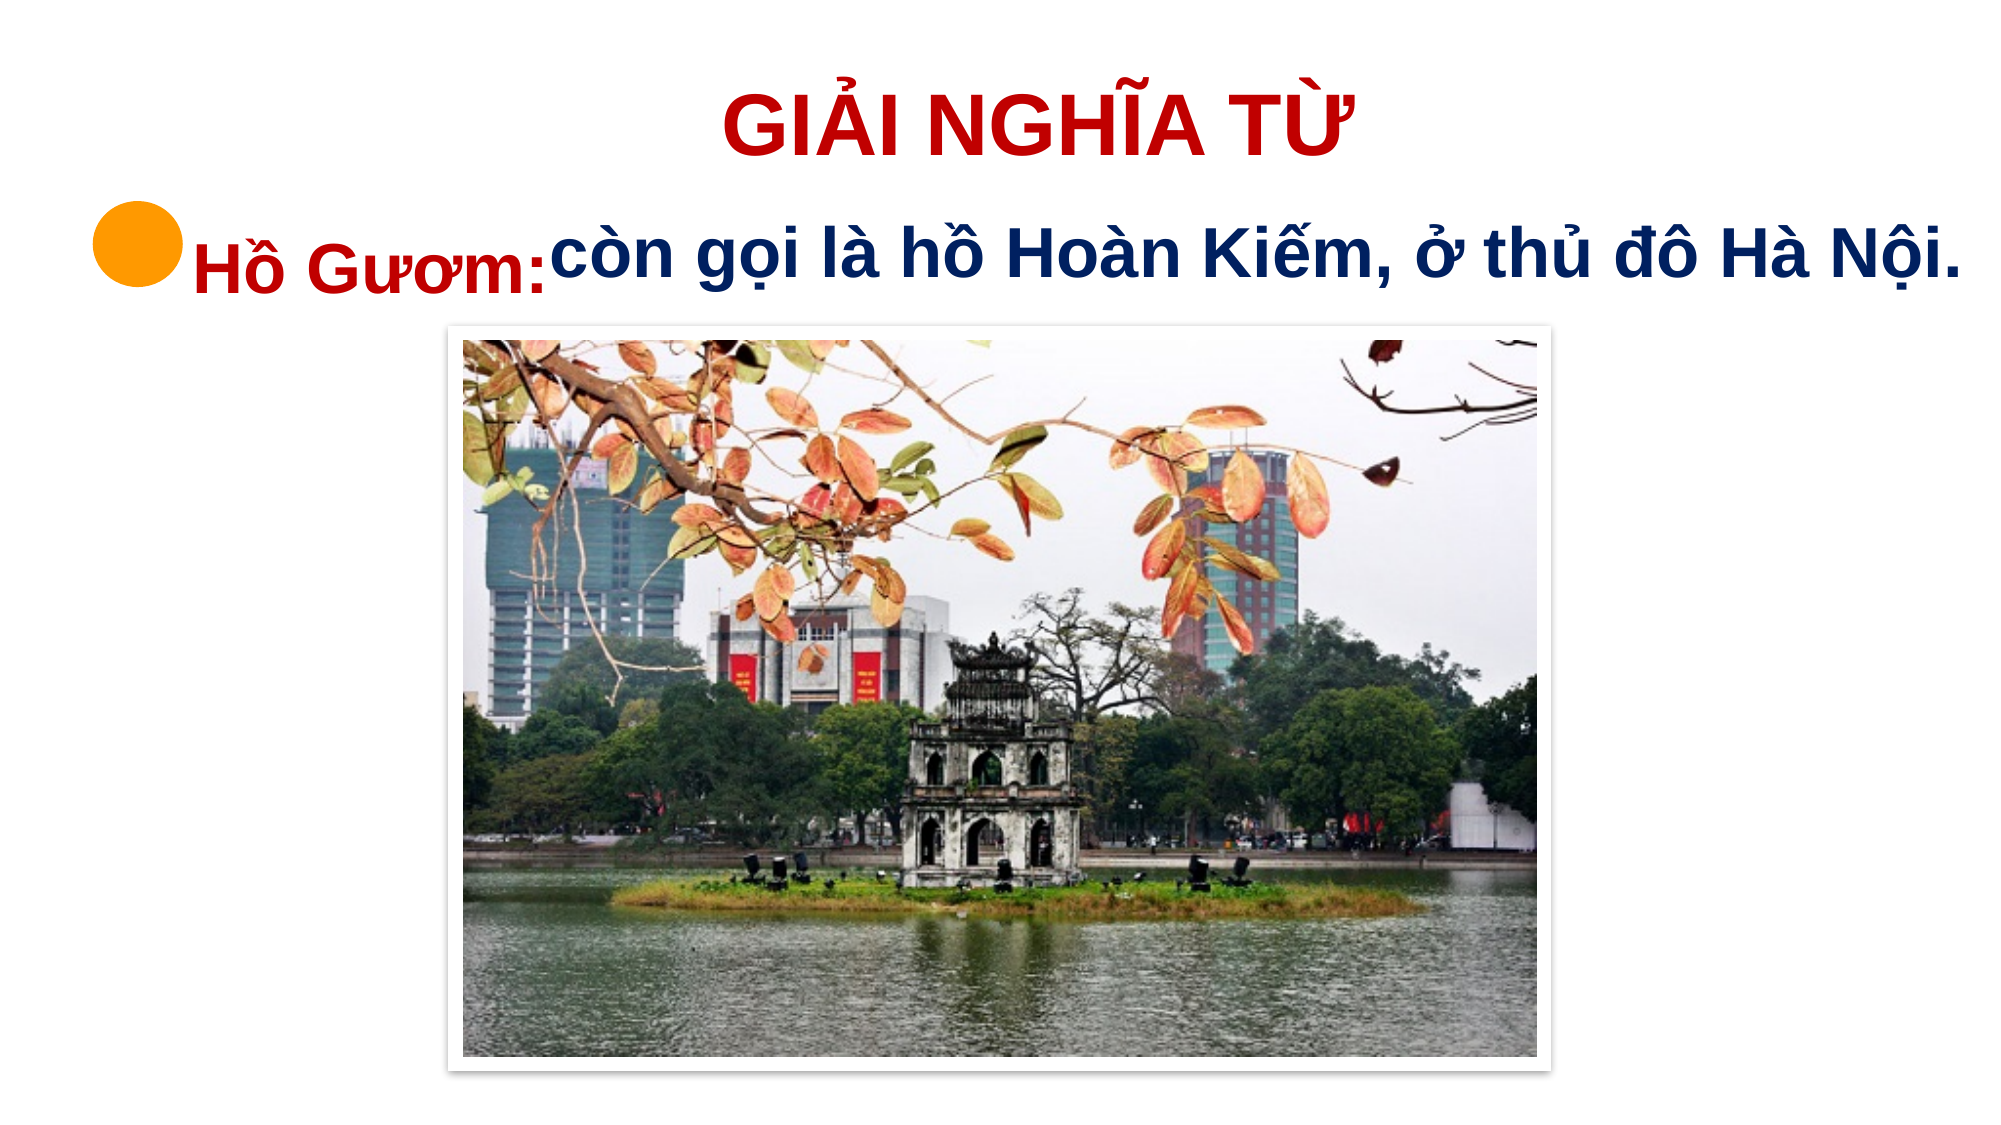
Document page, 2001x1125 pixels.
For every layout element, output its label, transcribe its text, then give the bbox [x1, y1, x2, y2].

text_box còn gọi là hồ Hoàn Kiếm, ở thủ đô Hà Nội. [495, 201, 2000, 300]
text_box GIẢI NGHĨA TỪ [639, 67, 1438, 173]
text_box Hồ Gươm: [137, 172, 615, 315]
picture [462, 340, 1537, 1057]
text_box [92, 201, 137, 288]
